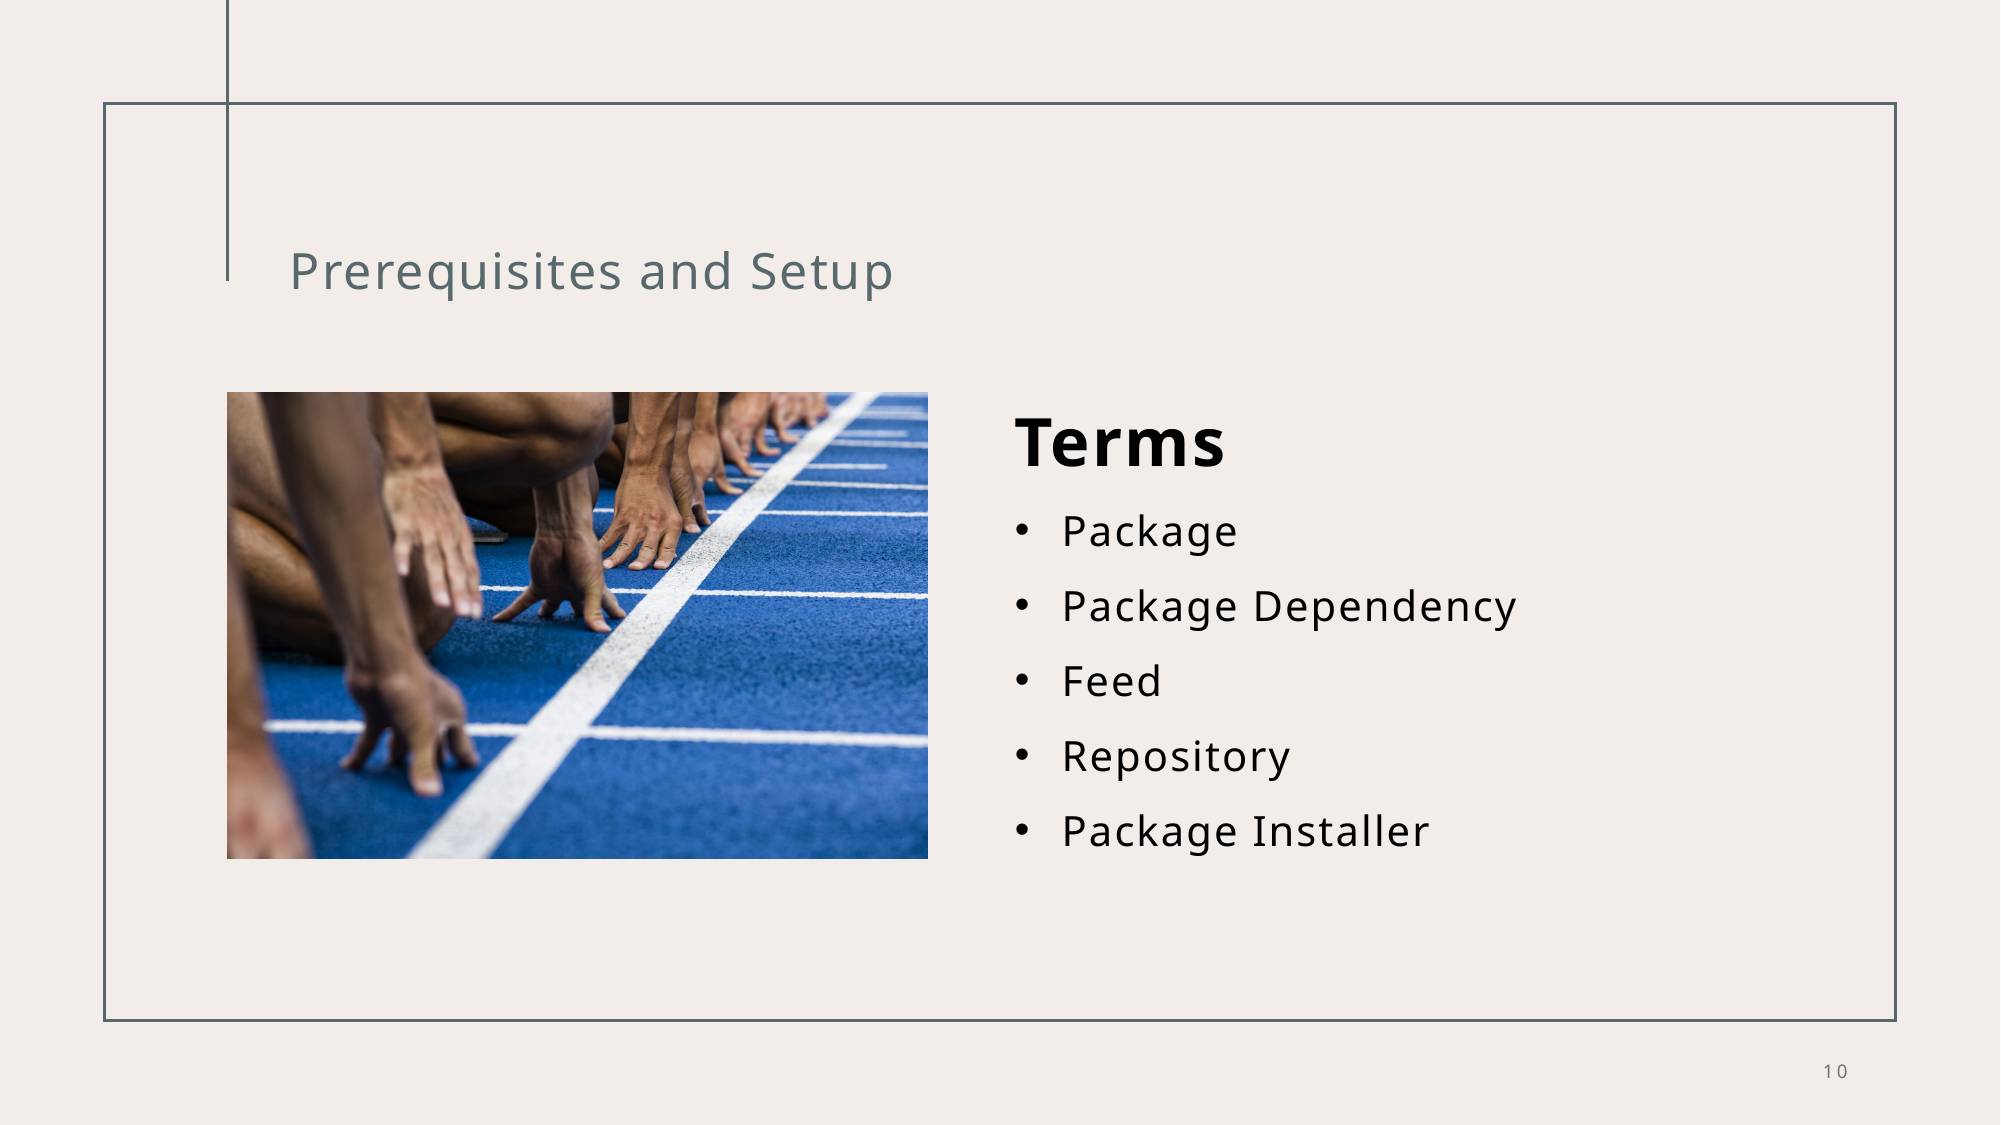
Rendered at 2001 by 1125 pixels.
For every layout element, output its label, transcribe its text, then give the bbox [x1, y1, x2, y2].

text_box Terms Package Package Dependency Feed Repository Package Installer [999, 392, 1758, 859]
title Prerequisites and Setup [274, 232, 1369, 315]
slide_number 10 [1412, 1042, 1863, 1103]
text_box [104, 103, 1896, 1021]
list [227, 392, 928, 859]
